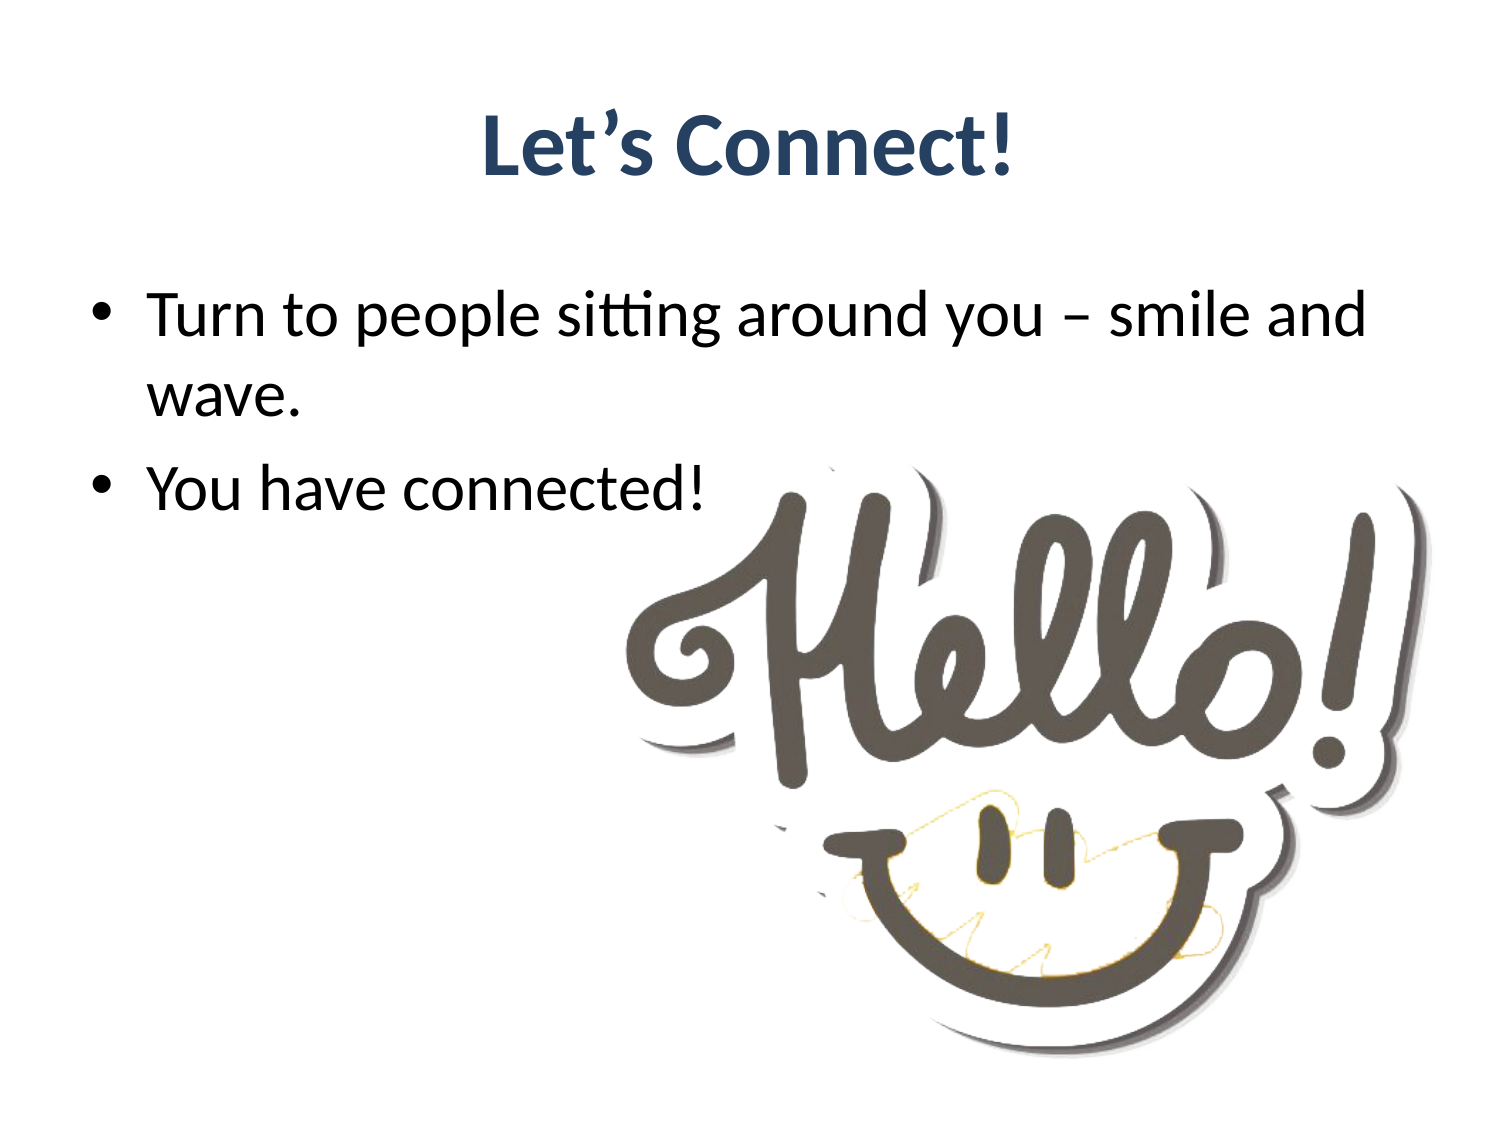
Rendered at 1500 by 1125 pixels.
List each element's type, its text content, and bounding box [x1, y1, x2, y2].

title Let’s Connect! [74, 44, 1426, 233]
picture [430, 392, 1500, 1120]
list Turn to people sitting around you – smile and wave. You have connected! [74, 262, 1426, 1006]
